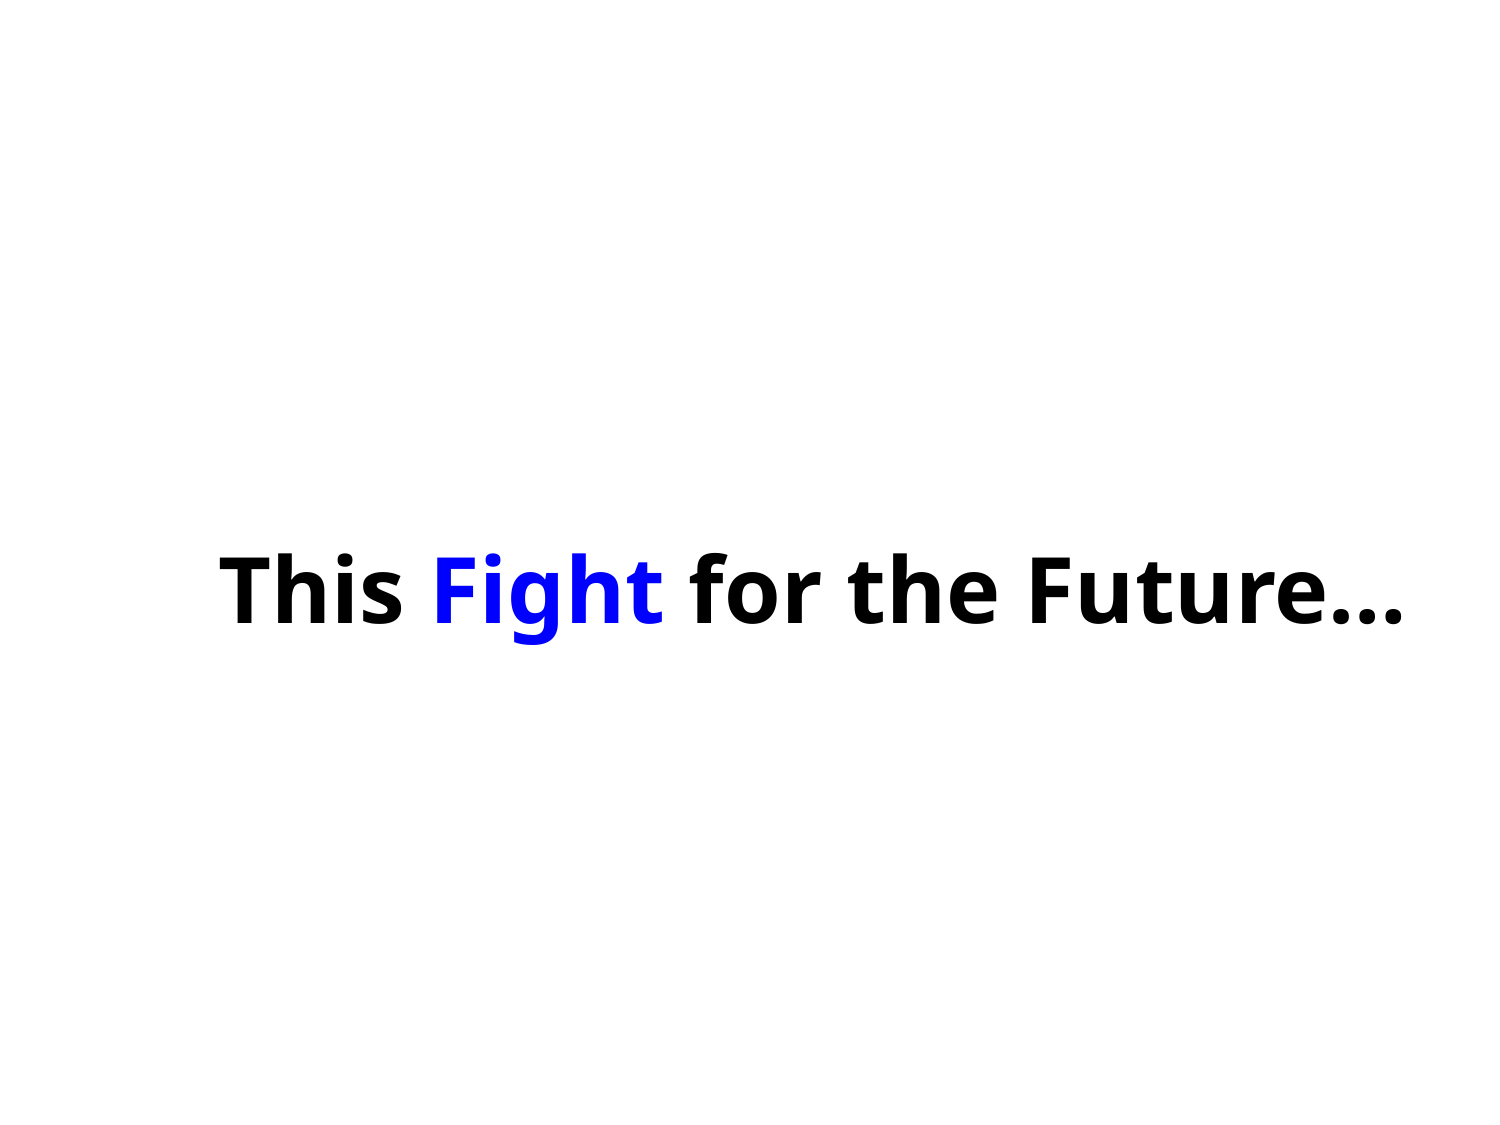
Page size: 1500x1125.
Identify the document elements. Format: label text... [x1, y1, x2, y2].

text_box This Fight for the Future… [203, 524, 1423, 650]
